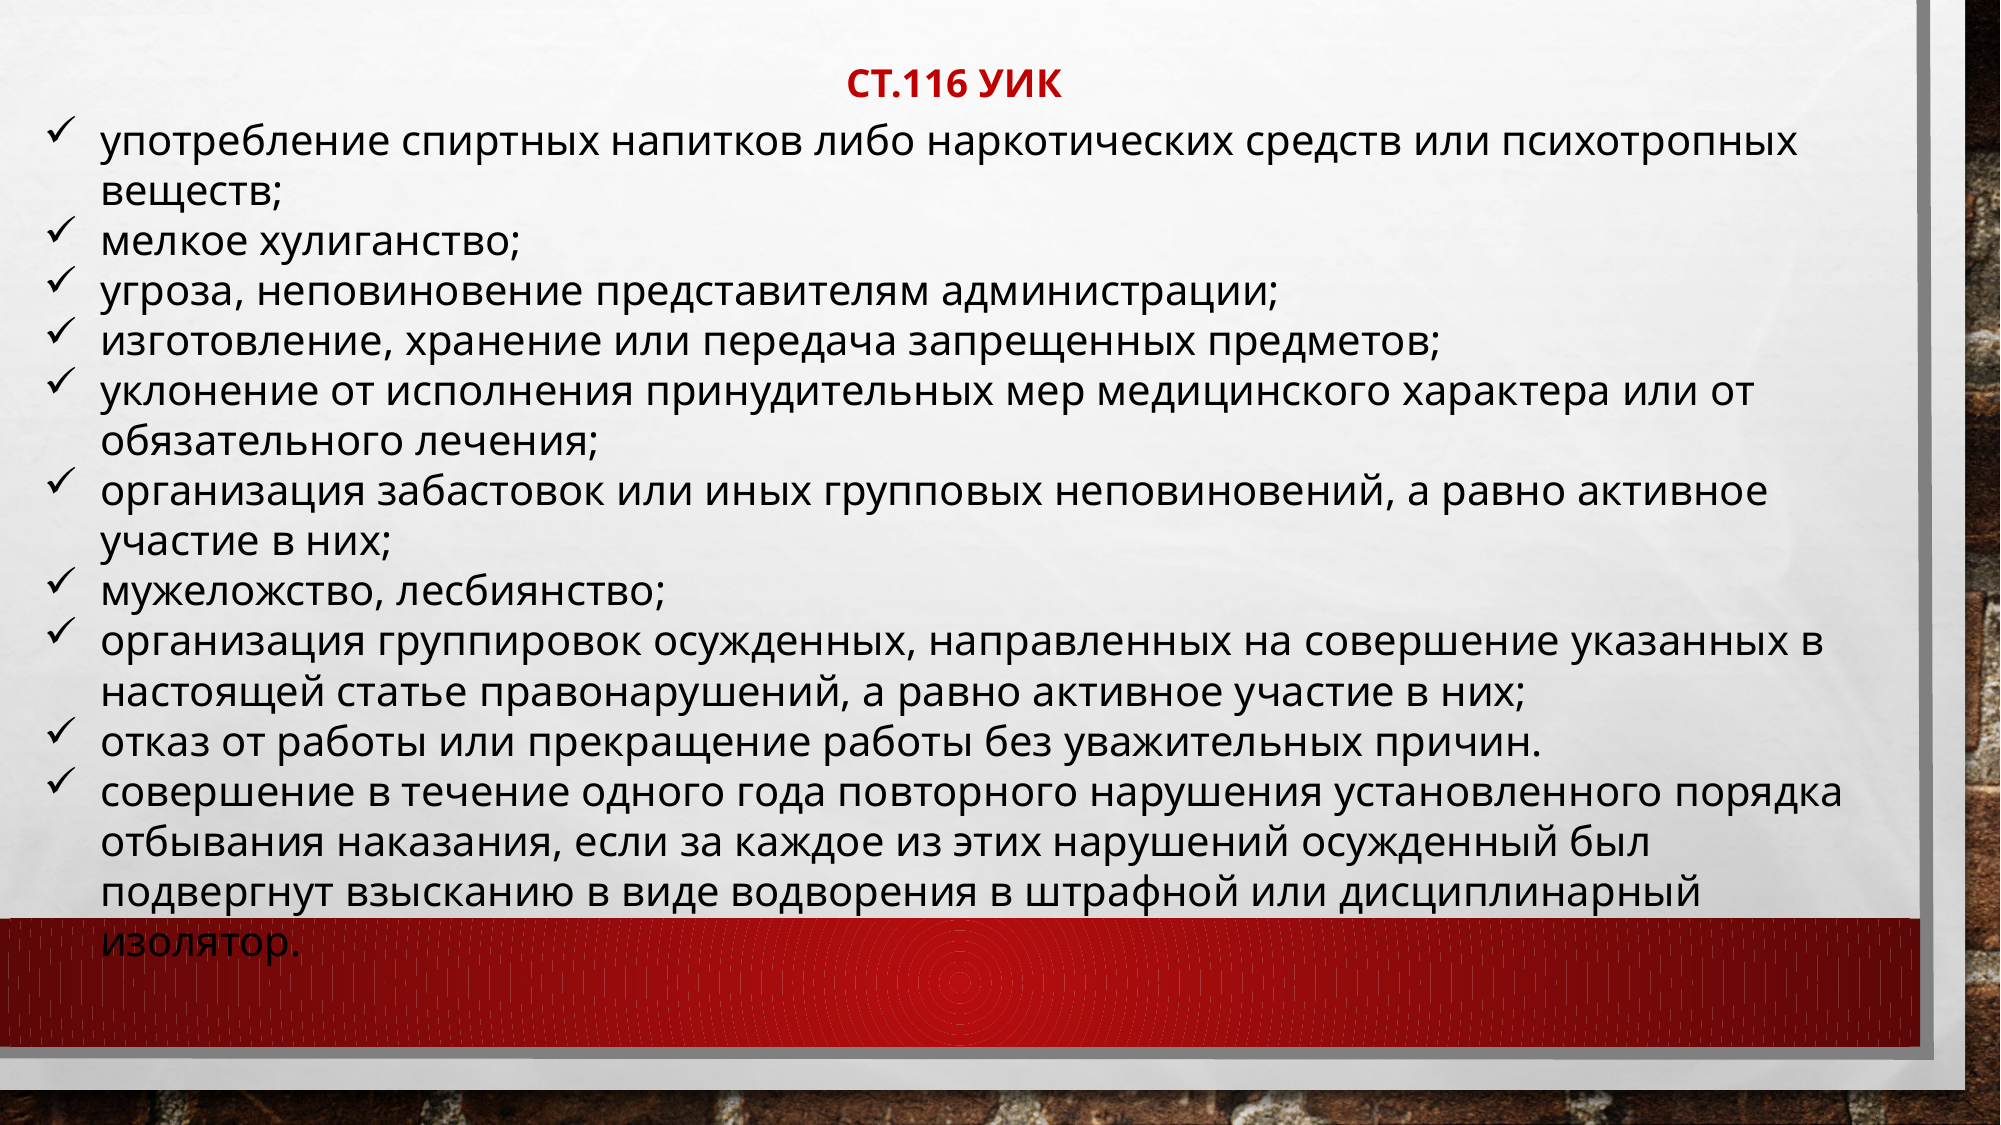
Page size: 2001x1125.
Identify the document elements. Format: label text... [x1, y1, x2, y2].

picture [0, 0, 2000, 1125]
text_box употребление спиртных напитков либо наркотических средств или психотропных веществ; мелкое хулиганство; угроза, неповиновение представителям администрации; изготовление, хранение или передача запрещенных предметов; уклонение от исполнения принудительных мер медицинского характера или от обязательного лечения; организация забастовок или иных групповых неповиновений, а равно активное участие в них; мужеложство, лесбиянство; организация группировок осужденных, направленных на совершение указанных в настоящей статье правонарушений, а равно активное участие в них; отказ от работы или прекращение работы без уважительных причин. совершение в течение одного года повторного нарушения установленного порядка отбывания наказания, если за каждое из этих нарушений осужденный был подвергнут взысканию в виде водворения в штрафной или дисциплинарный изолятор. [29, 106, 1880, 1017]
title Ст.116 УИК [99, 56, 1809, 106]
